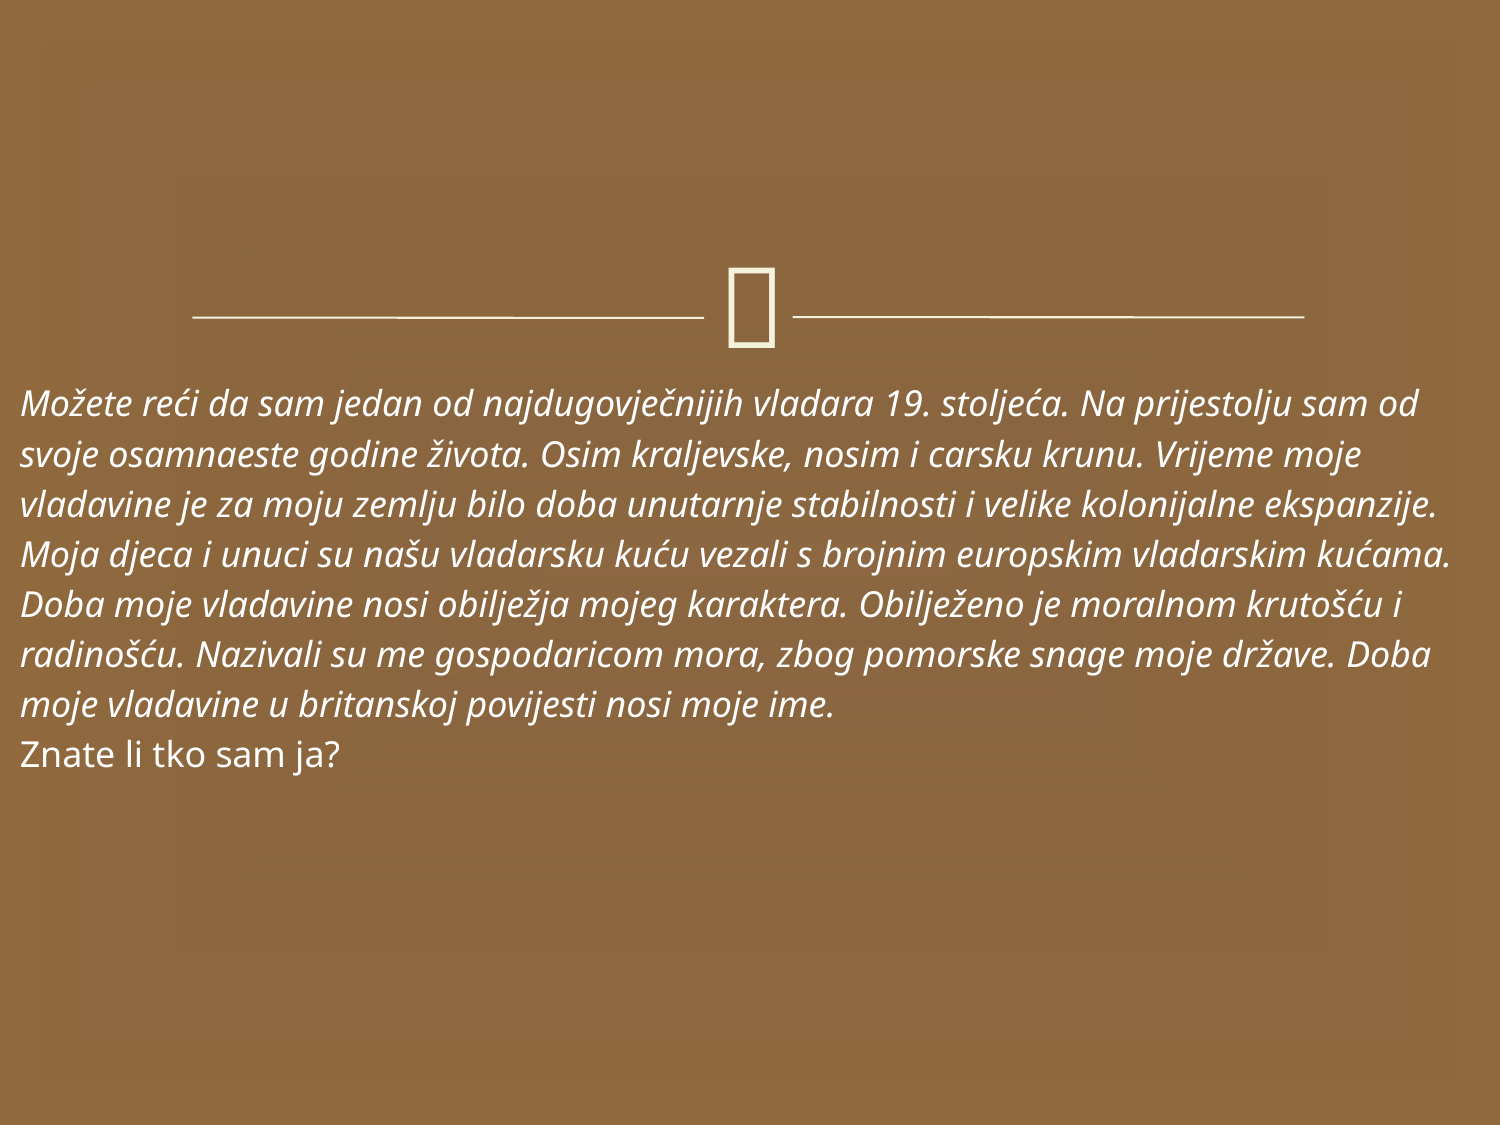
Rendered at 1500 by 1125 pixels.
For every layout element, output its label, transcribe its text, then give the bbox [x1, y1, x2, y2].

list Možete reći da sam jedan od najdugovječnijih vladara 19. stoljeća. Na prijestolju sam od svoje osamnaeste godine života. Osim kraljevske, nosim i carsku krunu. Vrijeme moje vladavine je za moju zemlju bilo doba unutarnje stabilnosti i velike kolonijalne ekspanzije. Moja djeca i unuci su našu vladarsku kuću vezali s brojnim europskim vladarskim kućama. Doba moje vladavine nosi obilježja mojeg karaktera. Obilježeno je moralnom krutošću i radinošću. Nazivali su me gospodaricom mora, zbog pomorske snage moje države. Doba moje vladavine u britanskoj povijesti nosi moje ime. Znate li tko sam ja? [4, 373, 1476, 1010]
